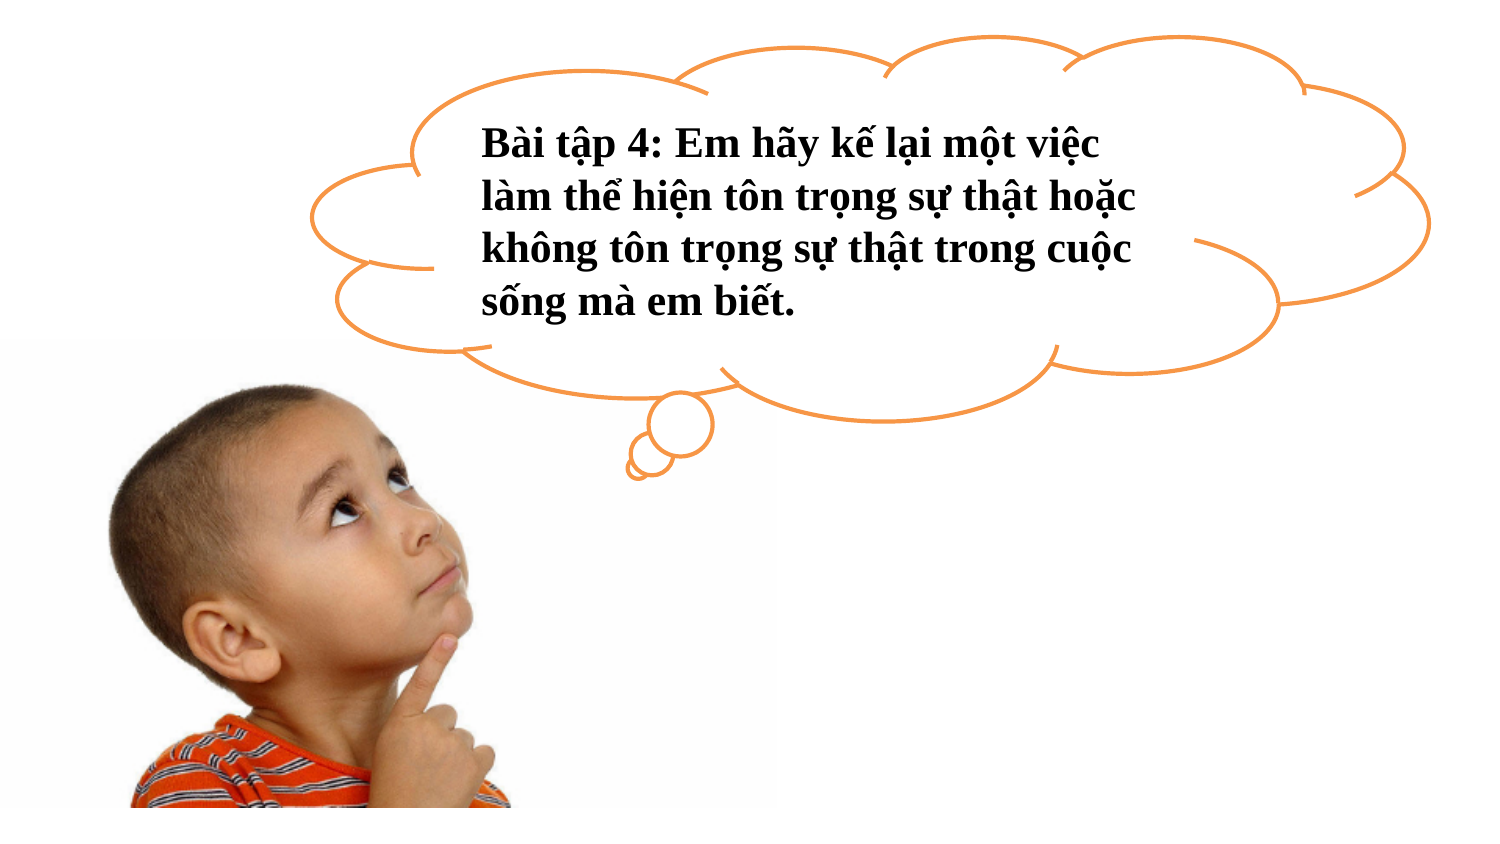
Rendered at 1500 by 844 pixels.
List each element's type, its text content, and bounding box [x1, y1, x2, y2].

text_box Bài tập 4: Em hãy kế lại một việc làm thể hiện tôn trọng sự thật hoặc không tôn trọng sự thật trong cuộc sống mà em biết. [309, 34, 1432, 424]
picture [0, 338, 778, 809]
